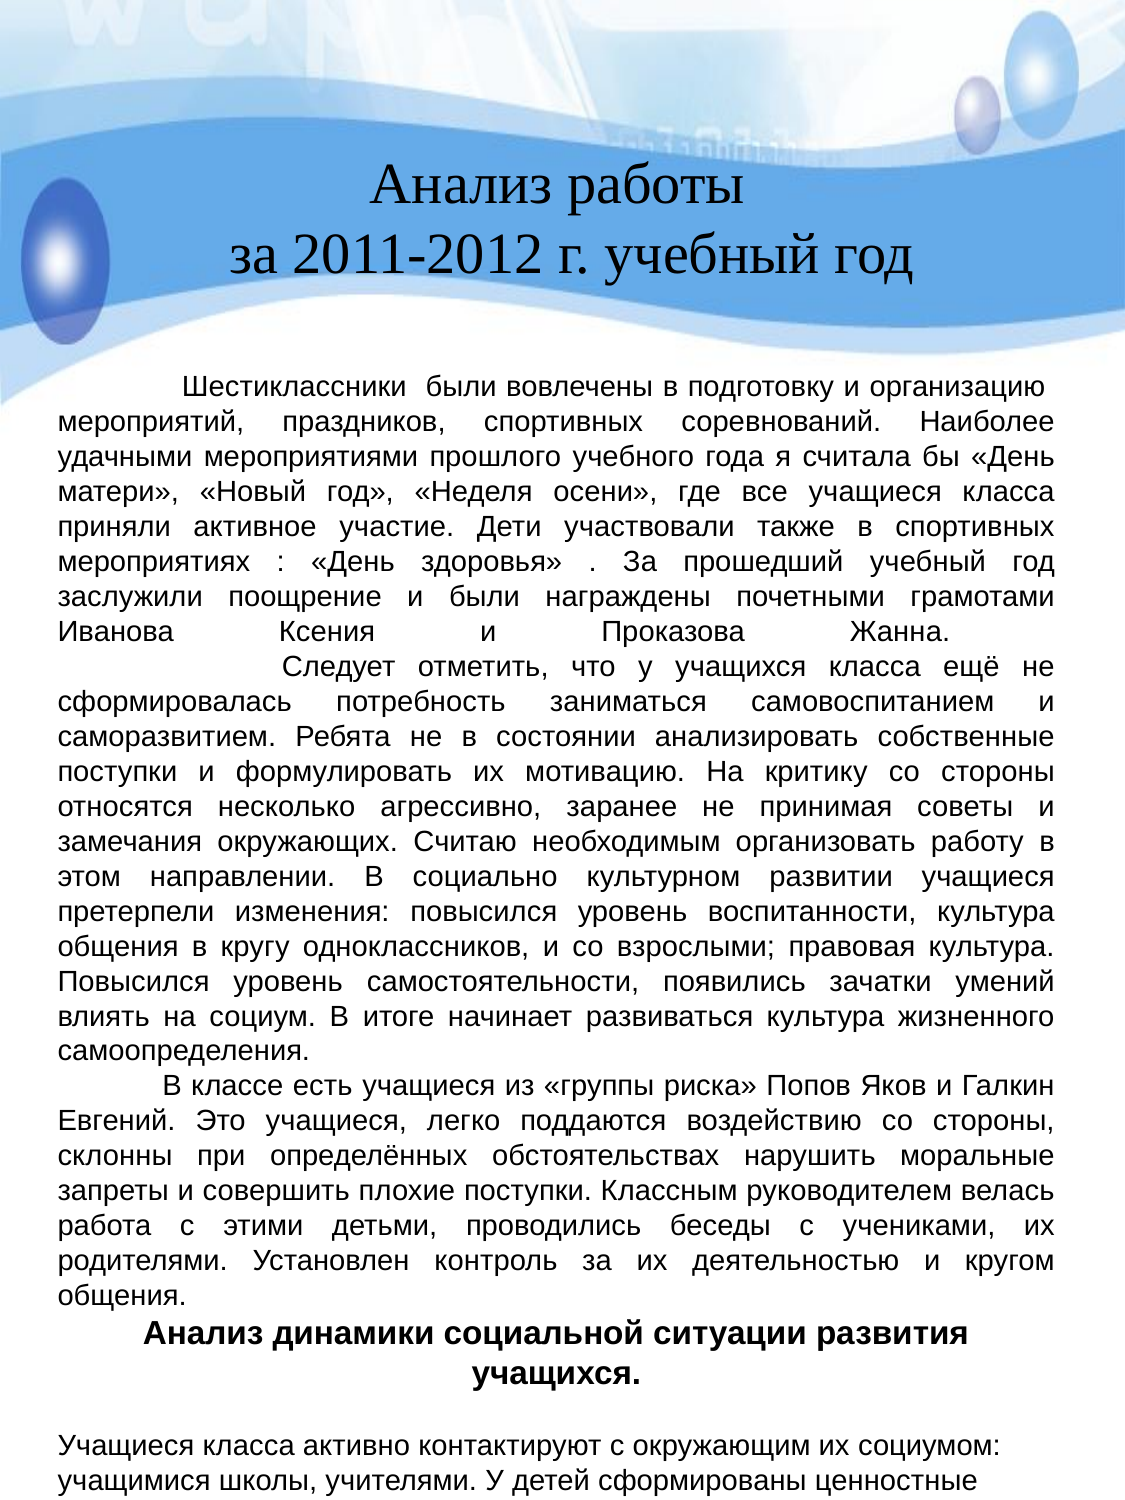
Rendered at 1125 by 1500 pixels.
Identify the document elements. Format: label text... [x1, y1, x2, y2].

picture [0, 0, 1125, 1500]
text_box Шестиклассники были вовлечены в подготовку и организацию мероприятий, праздников, спортивных соревнований. Наиболее удачными мероприятиями прошлого учебного года я считала бы «День матери», «Новый год», «Неделя осени», где все учащиеся класса приняли активное участие. Дети участвовали также в спортивных мероприятиях : «День здоровья» . За прошедший учебный год заслужили поощрение и были награждены почетными грамотами Иванова Ксения и Проказова Жанна. Следует отметить, что у учащихся класса ещё не сформировалась потребность заниматься самовоспитанием и саморазвитием. Ребята не в состоянии анализировать собственные поступки и формулировать их мотивацию. На критику со стороны относятся несколько агрессивно, заранее не принимая советы и замечания окружающих. Считаю необходимым организовать работу в этом направлении. В социально культурном развитии учащиеся претерпели изменения: повысился уровень воспитанности, культура общения в кругу одноклассников, и со взрослыми; правовая культура. Повысился уровень самостоятельности, появились зачатки умений влиять на социум. В итоге начинает развиваться культура жизненного самоопределения. В классе есть учащиеся из «группы риска» Попов Яков и Галкин Евгений. Это учащиеся, легко поддаются воздействию со стороны, склонны при определённых обстоятельствах нарушить моральные запреты и совершить плохие поступки. Классным руководителем велась работа с этими детьми, проводились беседы с учениками, их родителями. Установлен контроль за их деятельностью и кругом общения. Анализ динамики социальной ситуации развития учащихся. Учащиеся класса активно контактируют с окружающим их социумом: учащимися школы, учителями. У детей сформированы ценностные [42, 360, 1071, 1500]
title Анализ работы за 2011-2012 г. учебный год . [18, 59, 1125, 302]
